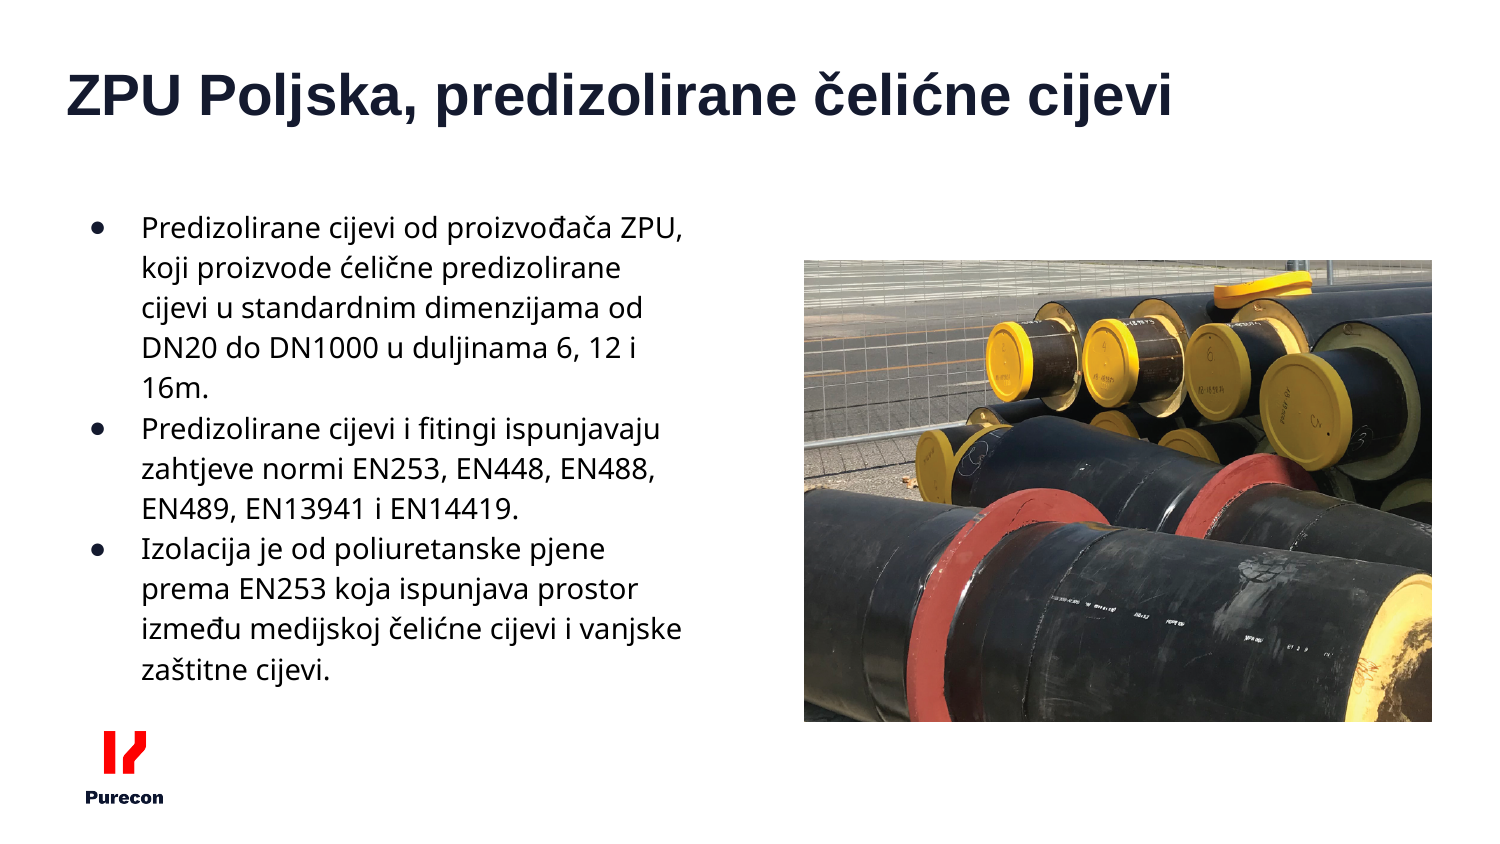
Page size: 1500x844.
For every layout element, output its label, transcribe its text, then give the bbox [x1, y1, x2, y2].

picture [804, 260, 1432, 722]
title ZPU Poljska, predizolirane čelićne cijevi [51, 42, 1449, 208]
picture [86, 750, 163, 804]
list Predizolirane cijevi od proizvođača ZPU, koji proizvode ćelične predizolirane cijevi u standardnim dimenzijama od DN20 do DN1000 u duljinama 6, 12 i 16m. Predizolirane cijevi i fitingi ispunjavaju zahtjeve normi EN253, EN448, EN488, EN489, EN13941 i EN14419. Izolacija je od poliuretanske pjene prema EN253 koja ispunjava prostor između medijskoj čelićne cijevi i vanjske zaštitne cijevi. [51, 189, 708, 750]
